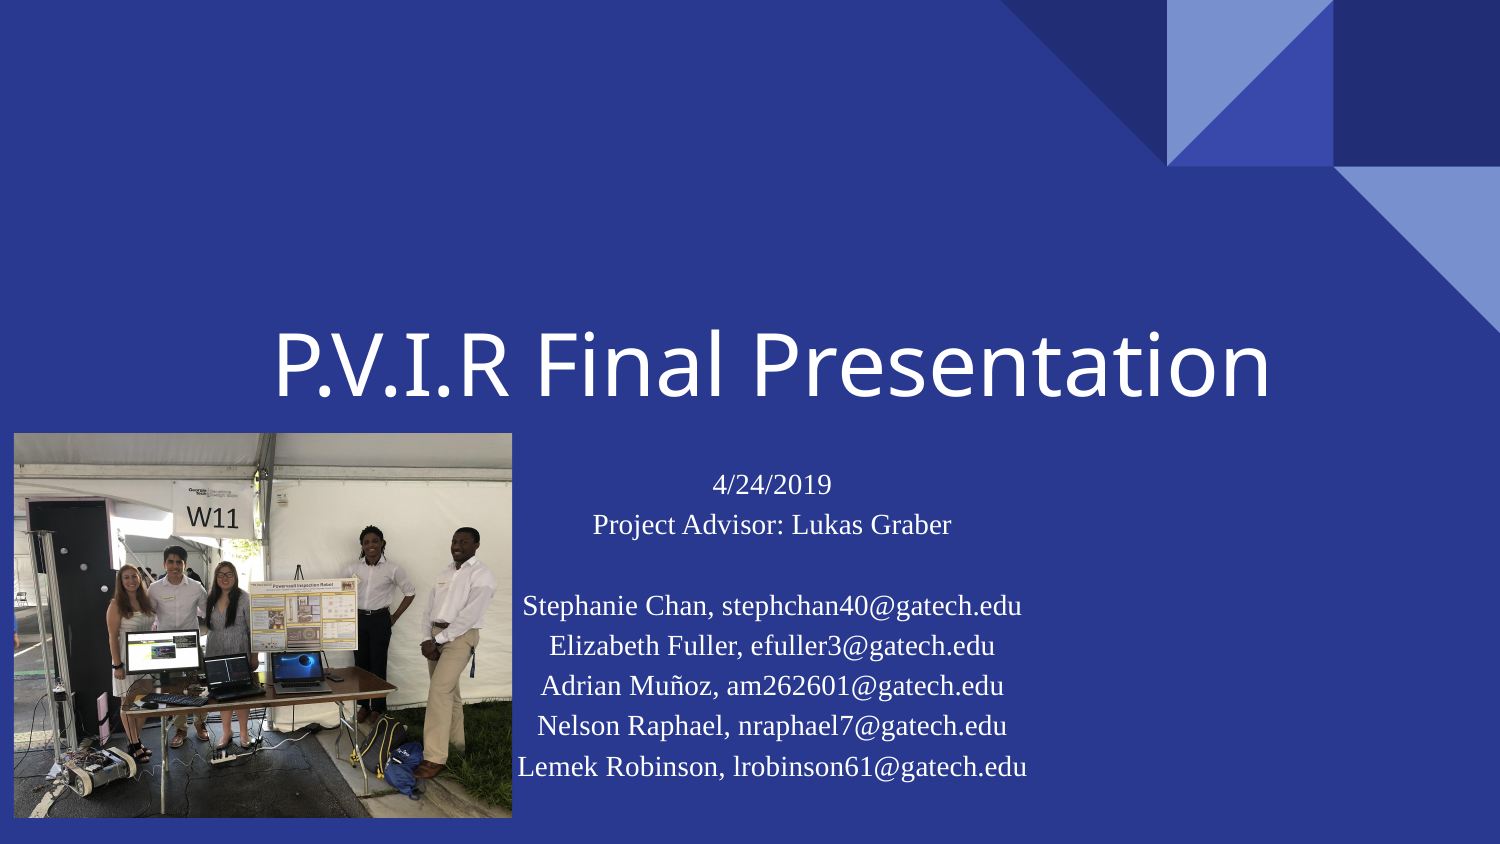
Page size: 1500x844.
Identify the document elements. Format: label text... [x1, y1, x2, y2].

subtitle 4/24/2019 Project Advisor: Lukas Graber Stephanie Chan, stephchan40@gatech.edu Elizabeth Fuller, efuller3@gatech.edu Adrian Muñoz, am262601@gatech.edu Nelson Raphael, nraphael7@gatech.edu Lemek Robinson, lrobinson61@gatech.edu [517, 445, 1447, 517]
title P.V.I.R Final Presentation [98, 291, 1447, 429]
picture [13, 432, 513, 819]
